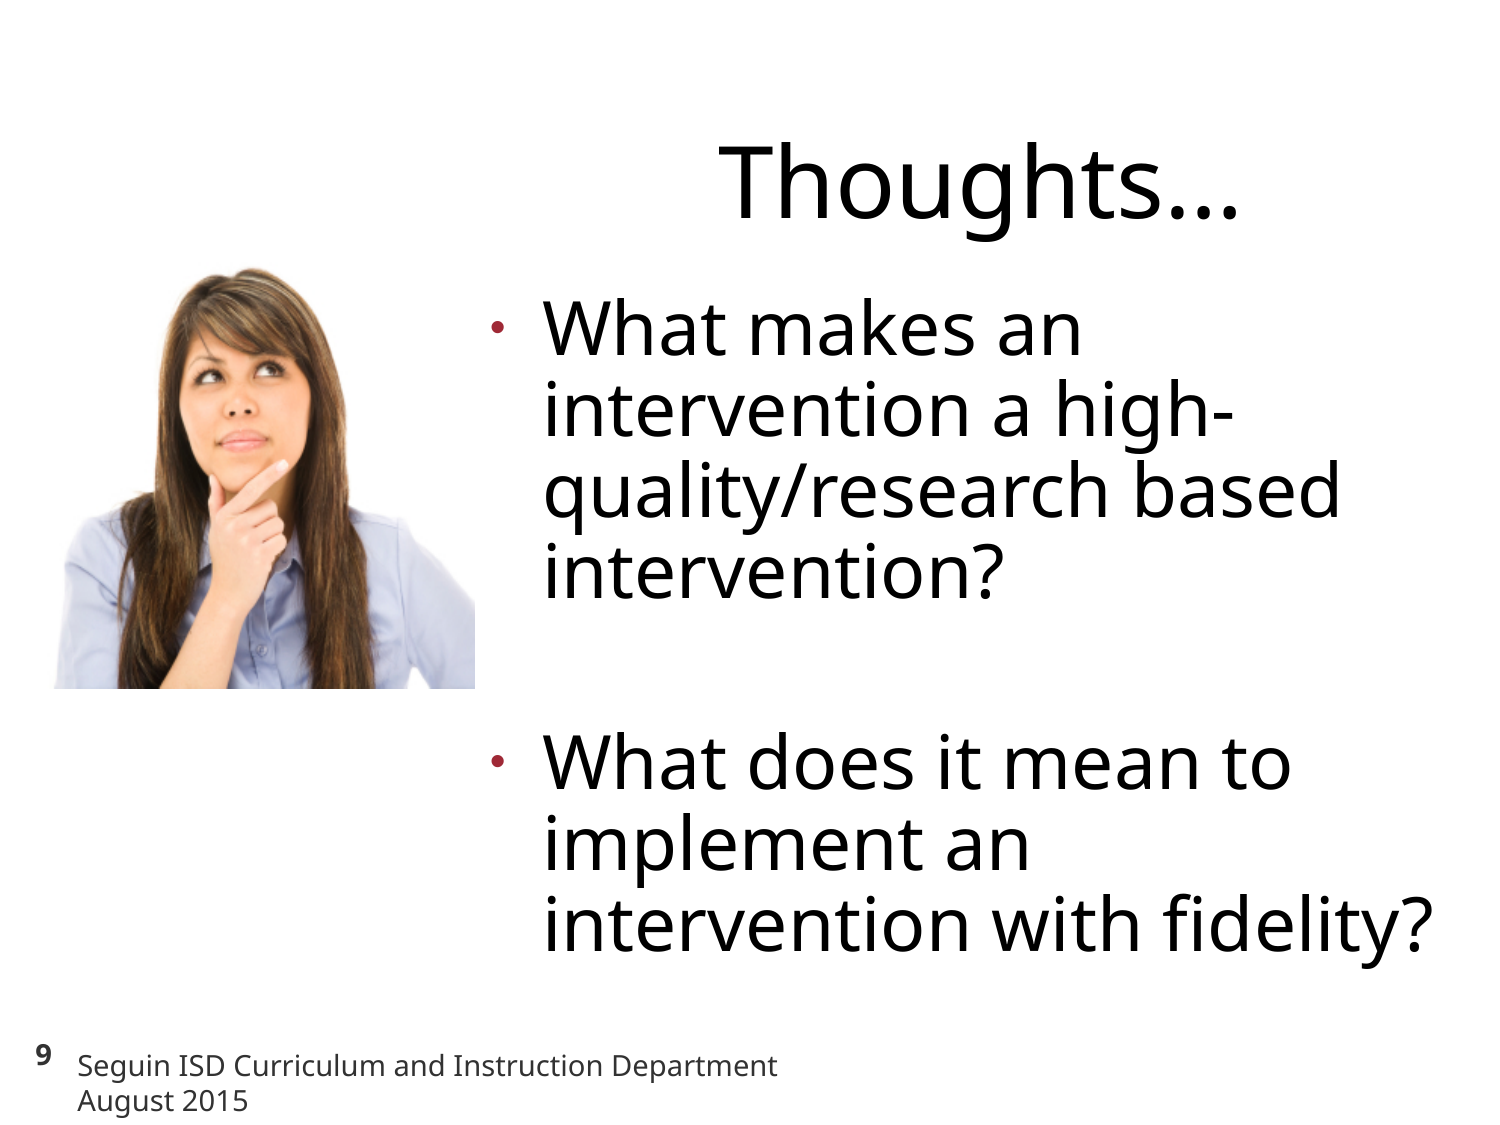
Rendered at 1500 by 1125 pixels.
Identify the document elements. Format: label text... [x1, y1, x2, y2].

slide_number 9 [0, 1025, 88, 1088]
list Thoughts… What makes an intervention a high-quality/research based intervention? What does it mean to implement an intervention with fidelity? [474, 125, 1488, 963]
picture [12, 224, 476, 689]
footer Seguin ISD Curriculum and Instruction Department August 2015 [62, 1052, 1475, 1113]
